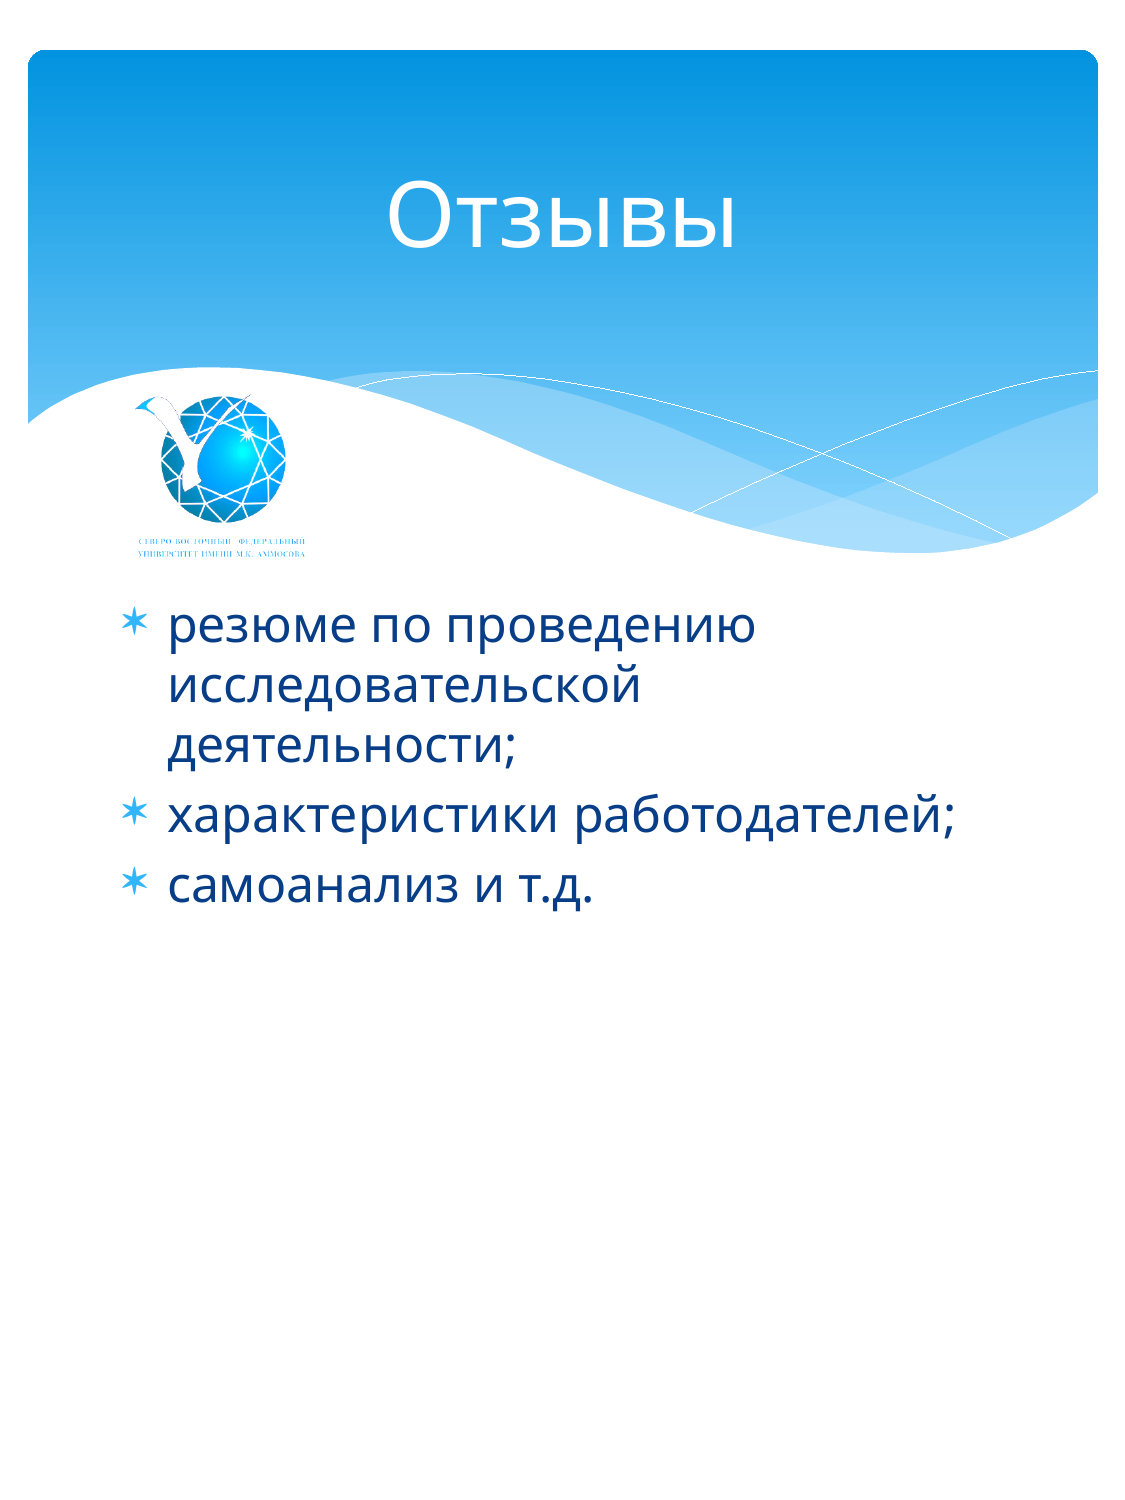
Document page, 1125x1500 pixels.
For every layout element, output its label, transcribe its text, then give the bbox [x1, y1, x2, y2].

picture [125, 383, 316, 566]
list резюме по проведению исследовательской деятельности; характеристики работодателей; самоанализ и т.д. [107, 585, 1019, 1340]
title Отзывы [56, 73, 1069, 348]
